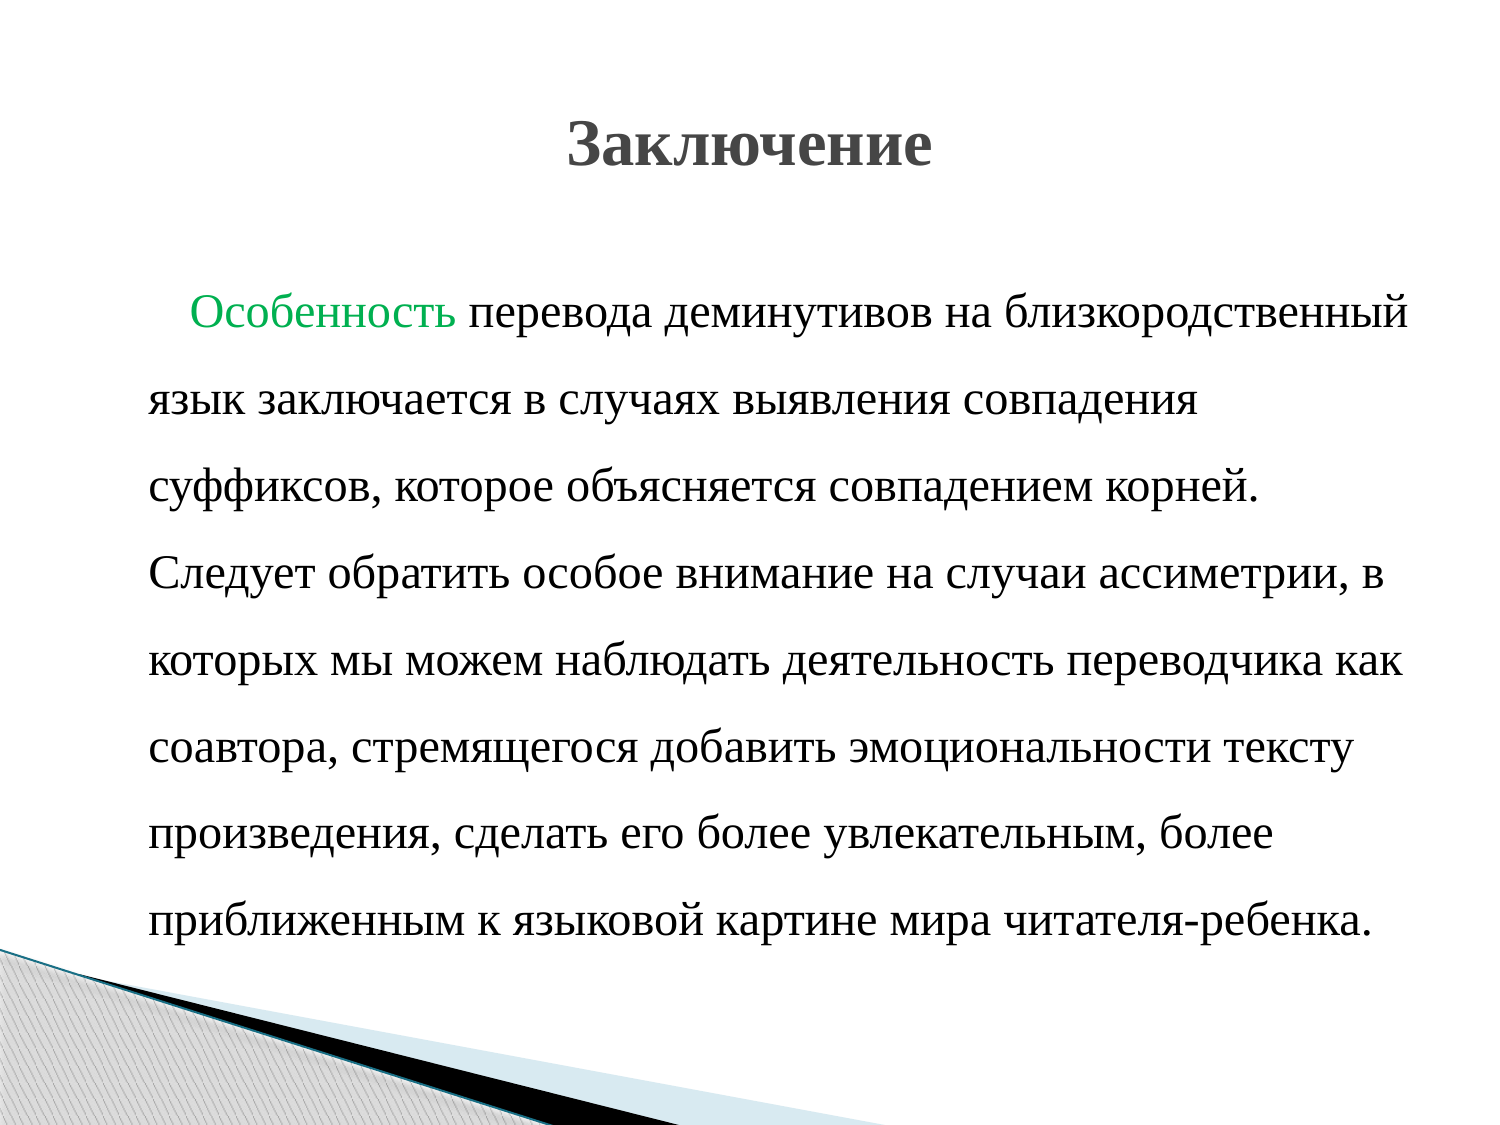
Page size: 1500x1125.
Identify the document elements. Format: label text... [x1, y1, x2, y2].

title Заключение [75, 45, 1425, 233]
list Особенность перевода деминутивов на близкородственный язык заключается в случаях выявления совпадения суффиксов, которое объясняется совпадением корней. Следует обратить особое внимание на случаи ассиметрии, в которых мы можем наблюдать деятельность переводчика как соавтора, стремящегося добавить эмоциональности тексту произведения, сделать его более увлекательным, более приближенным к языковой картине мира читателя-ребенка. [75, 243, 1425, 986]
